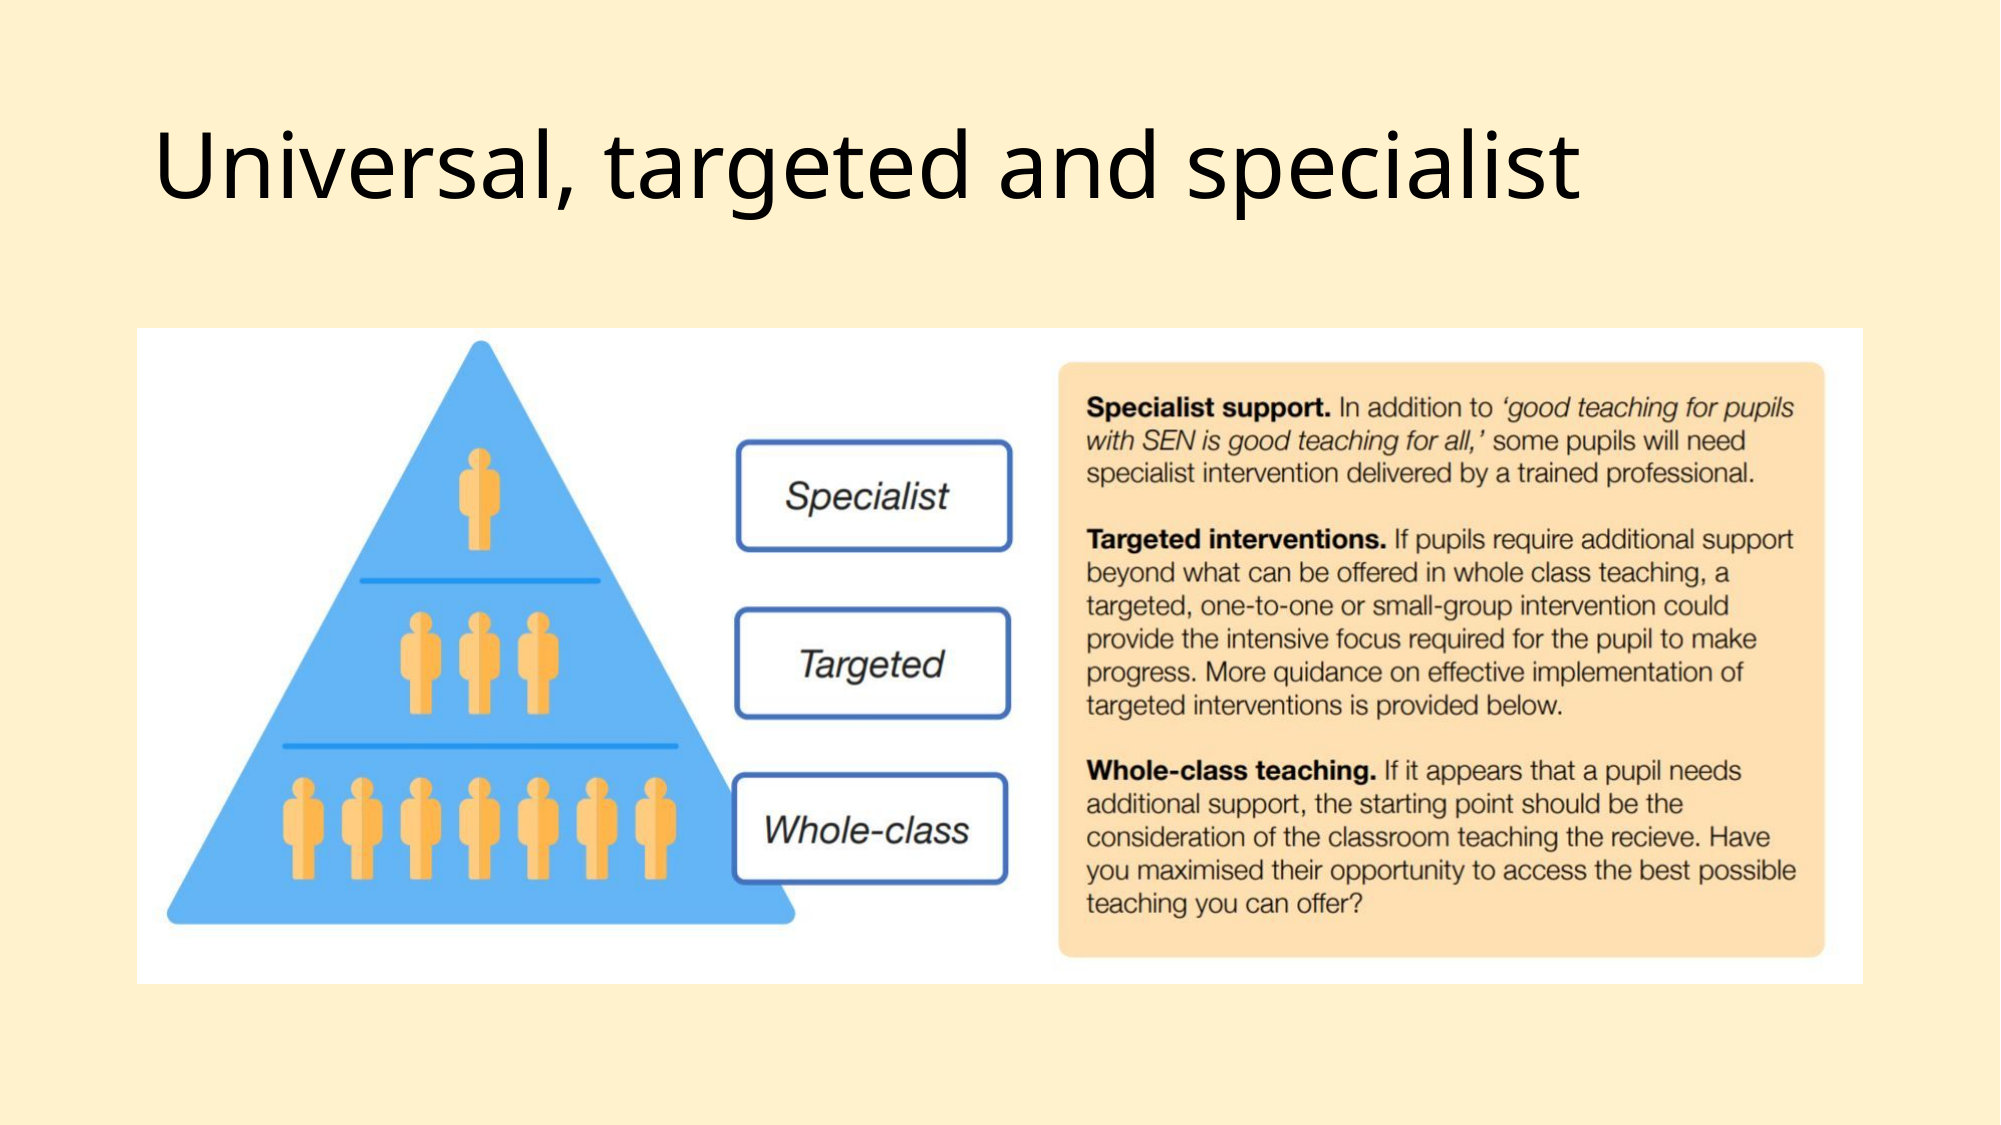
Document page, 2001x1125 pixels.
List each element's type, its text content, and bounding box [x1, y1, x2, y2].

title Universal, targeted and specialist [137, 59, 1863, 278]
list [137, 328, 1863, 984]
